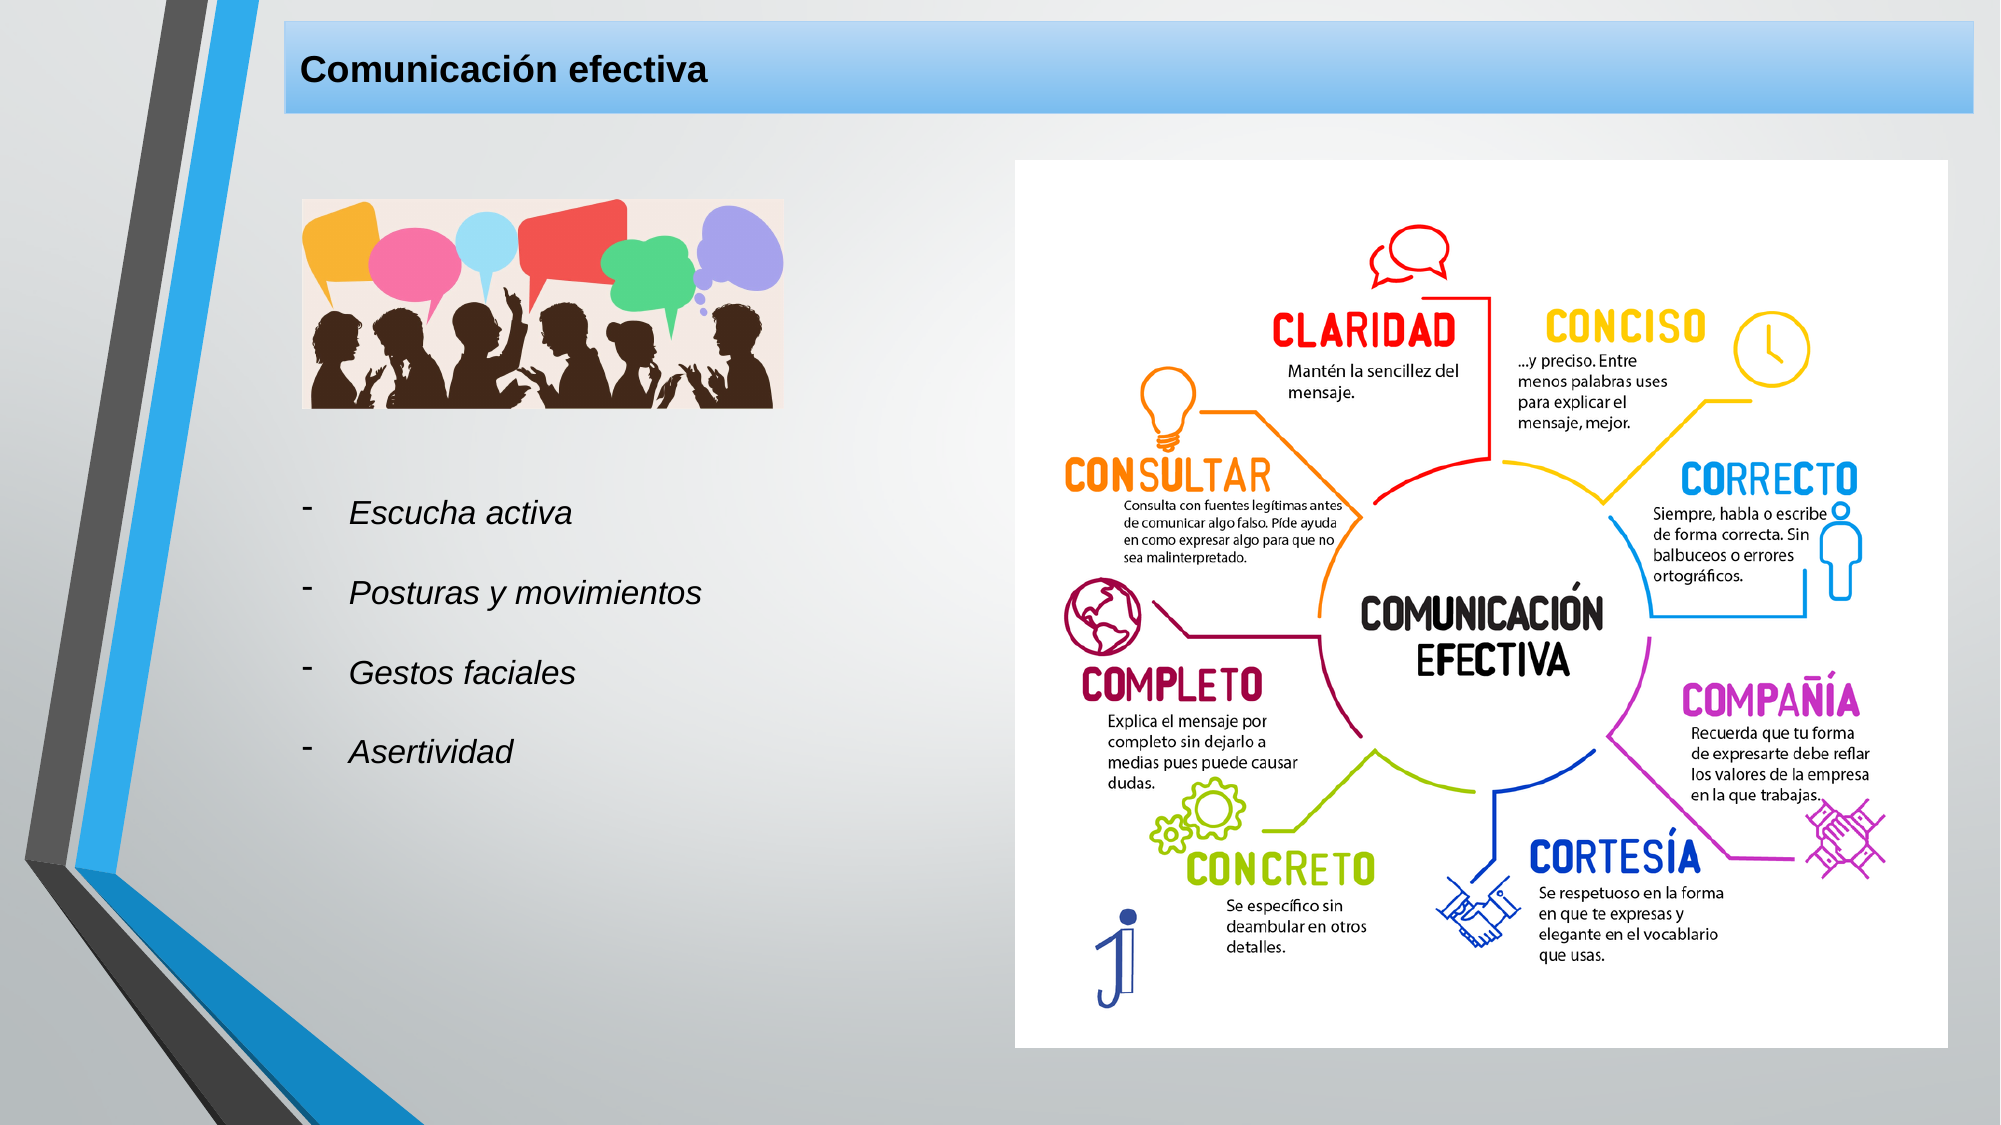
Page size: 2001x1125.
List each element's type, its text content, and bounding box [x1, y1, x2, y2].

picture [1015, 160, 1948, 1049]
text_box Comunicación efectiva [284, 21, 1974, 114]
picture [302, 199, 784, 409]
text_box Escucha activa Posturas y movimientos Gestos faciales Asertividad [287, 483, 718, 778]
